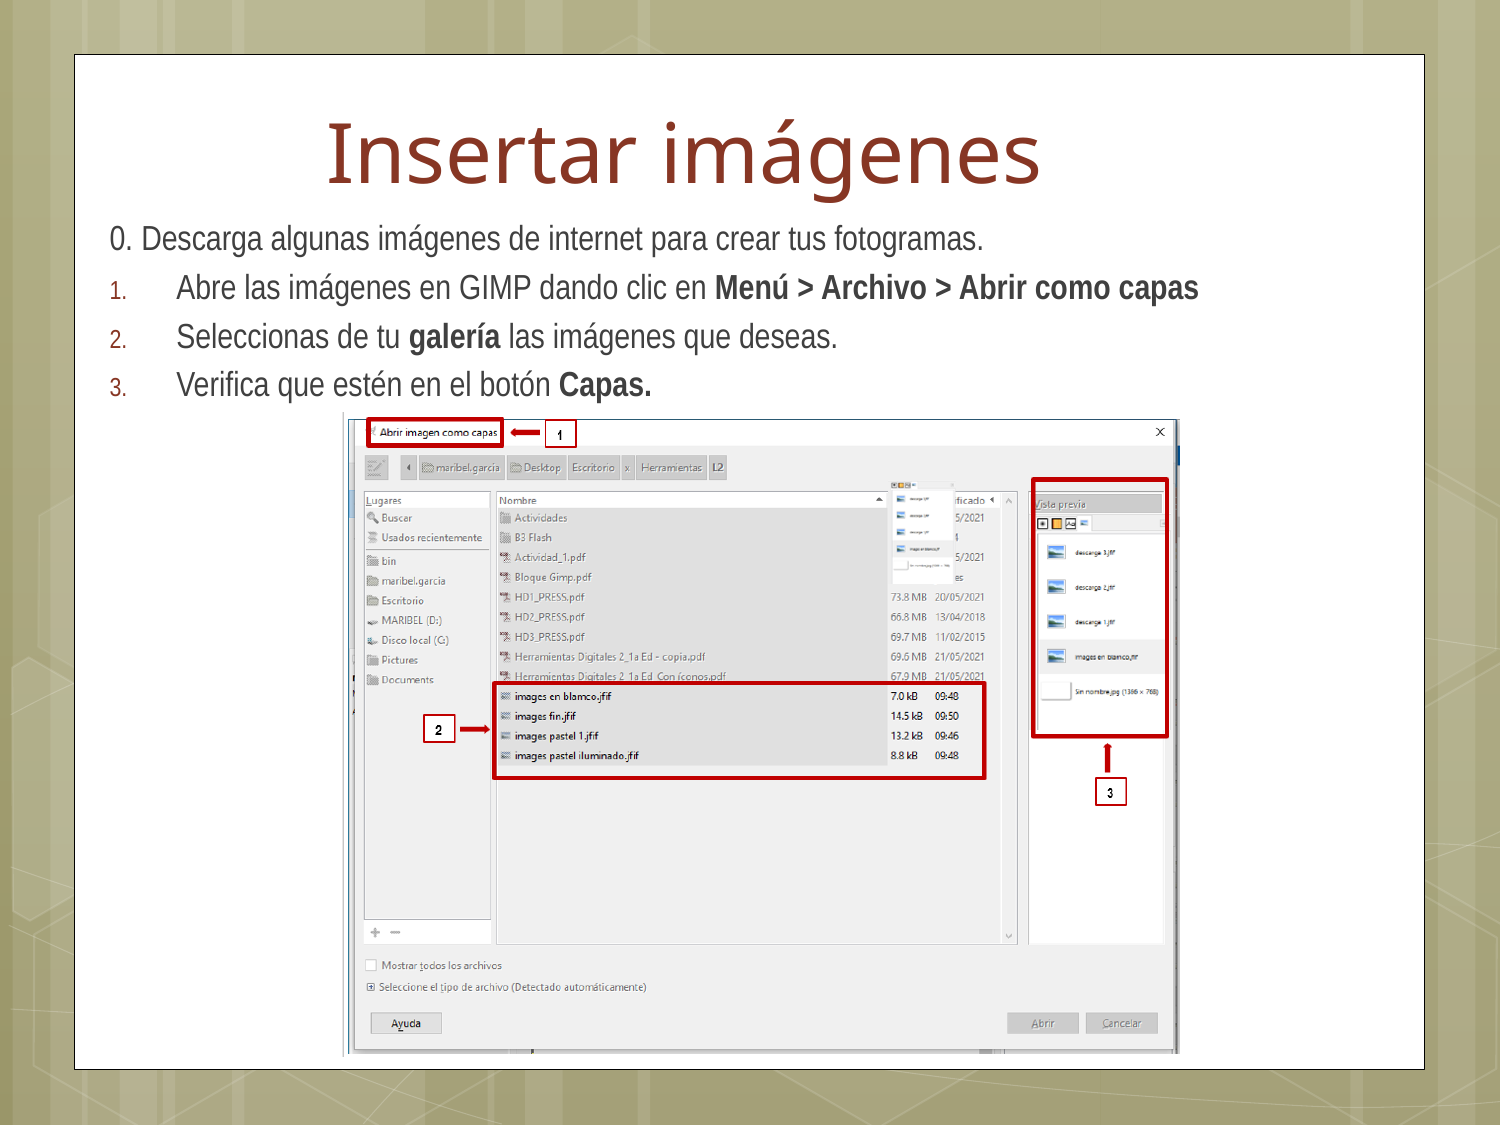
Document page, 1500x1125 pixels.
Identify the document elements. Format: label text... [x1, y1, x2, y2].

title Insertar imágenes [311, 72, 1417, 209]
picture [341, 411, 1189, 1057]
list 0. Descarga algunas imágenes de internet para crear tus fotogramas. Abre las imágenes en GIMP dando clic en Menú > Archivo > Abrir como capas Seleccionas de tu galería las imágenes que deseas. Verifica que estén en el botón Capas. [84, 208, 1417, 413]
